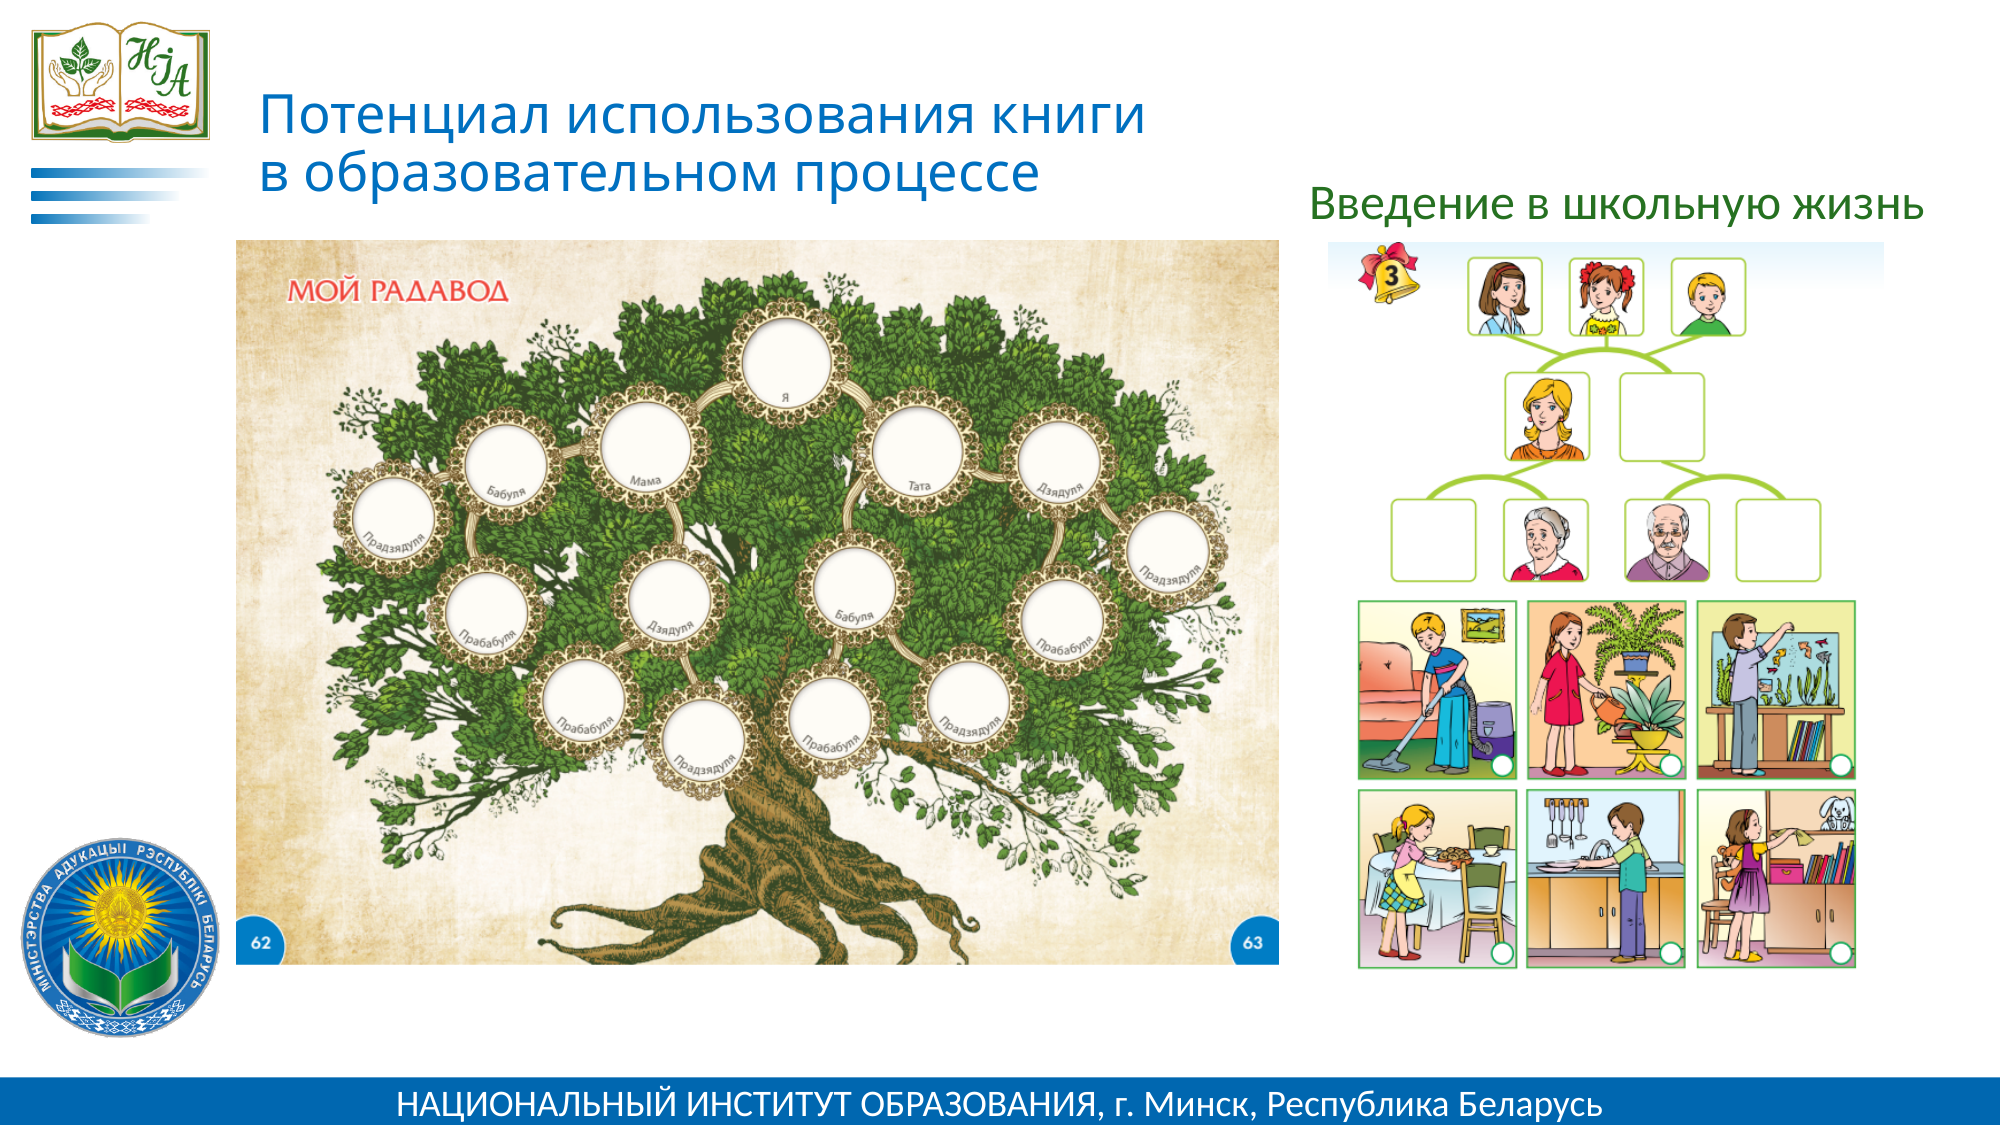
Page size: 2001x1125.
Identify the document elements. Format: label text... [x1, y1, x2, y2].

text_box НАЦИОНАЛЬНЫЙ ИНСТИТУТ ОБРАЗОВАНИЯ, г. Минск, Республика Беларусь [0, 1076, 2000, 1125]
picture [757, 240, 1279, 966]
text_box [30, 168, 210, 178]
text_box [30, 190, 180, 201]
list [236, 240, 757, 966]
list Введение в школьную жизнь [1232, 168, 1980, 1009]
text_box [30, 213, 151, 224]
picture [31, 21, 210, 143]
picture [20, 837, 220, 1038]
title Потенциал использования книги в образовательном процессе [243, 49, 1863, 240]
picture [1328, 242, 1884, 976]
